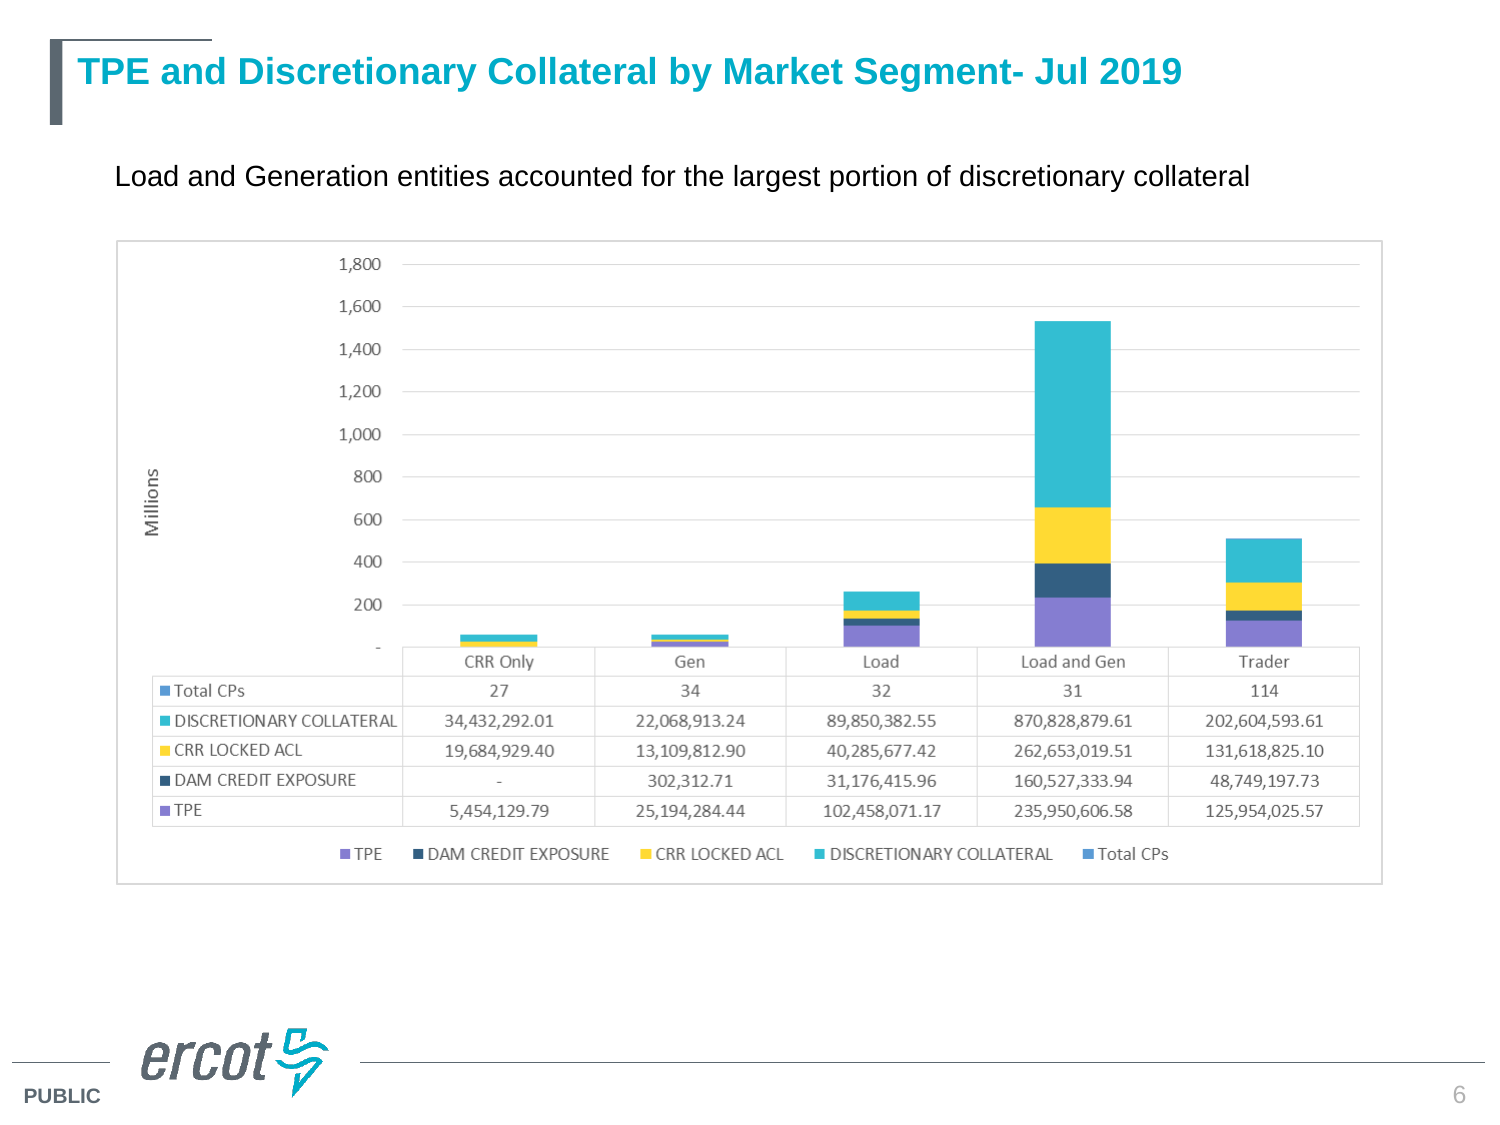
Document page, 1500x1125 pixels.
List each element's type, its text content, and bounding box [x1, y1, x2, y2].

picture [137, 1024, 332, 1100]
title TPE and Discretionary Collateral by Market Segment- Jul 2019 [62, 39, 1450, 228]
text_box Load and Generation entities accounted for the largest portion of discretionary collateral [99, 149, 1375, 200]
picture [116, 240, 1384, 885]
slide_number 6 [1437, 1076, 1475, 1112]
